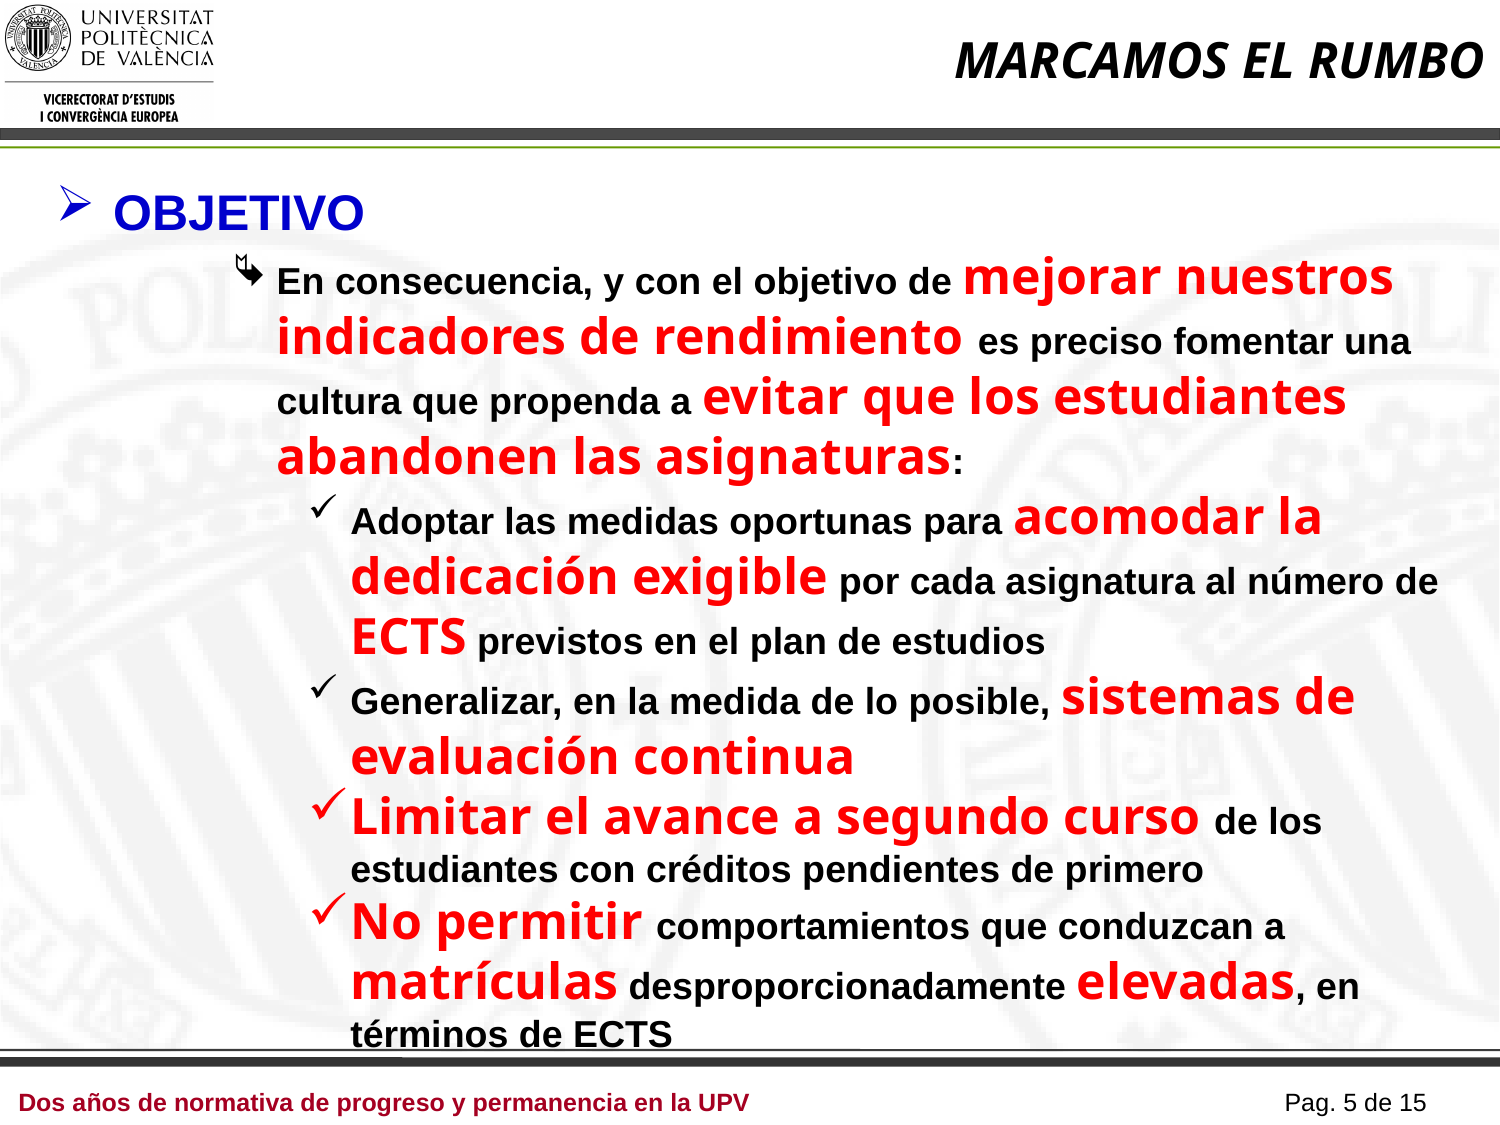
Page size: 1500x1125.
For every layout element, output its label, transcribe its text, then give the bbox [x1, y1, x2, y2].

text_box OBJETIVO [41, 172, 1258, 248]
title MARCAMOS EL RUMBO [631, 0, 1500, 118]
picture [4, 3, 214, 122]
text_box En consecuencia, y con el objetivo de mejorar nuestros indicadores de rendimiento es preciso fomentar una cultura que propenda a evitar que los estudiantes abandonen las asignaturas: Adoptar las medidas oportunas para acomodar la dedicación exigible por cada asignatura al número de ECTS previstos en el plan de estudios Generalizar, en la medida de lo posible, sistemas de evaluación continua Limitar el avance a segundo curso de los estudiantes con créditos pendientes de primero No permitir comportamientos que conduzcan a matrículas desproporcionadamente elevadas, en términos de ECTS [218, 237, 1495, 1063]
